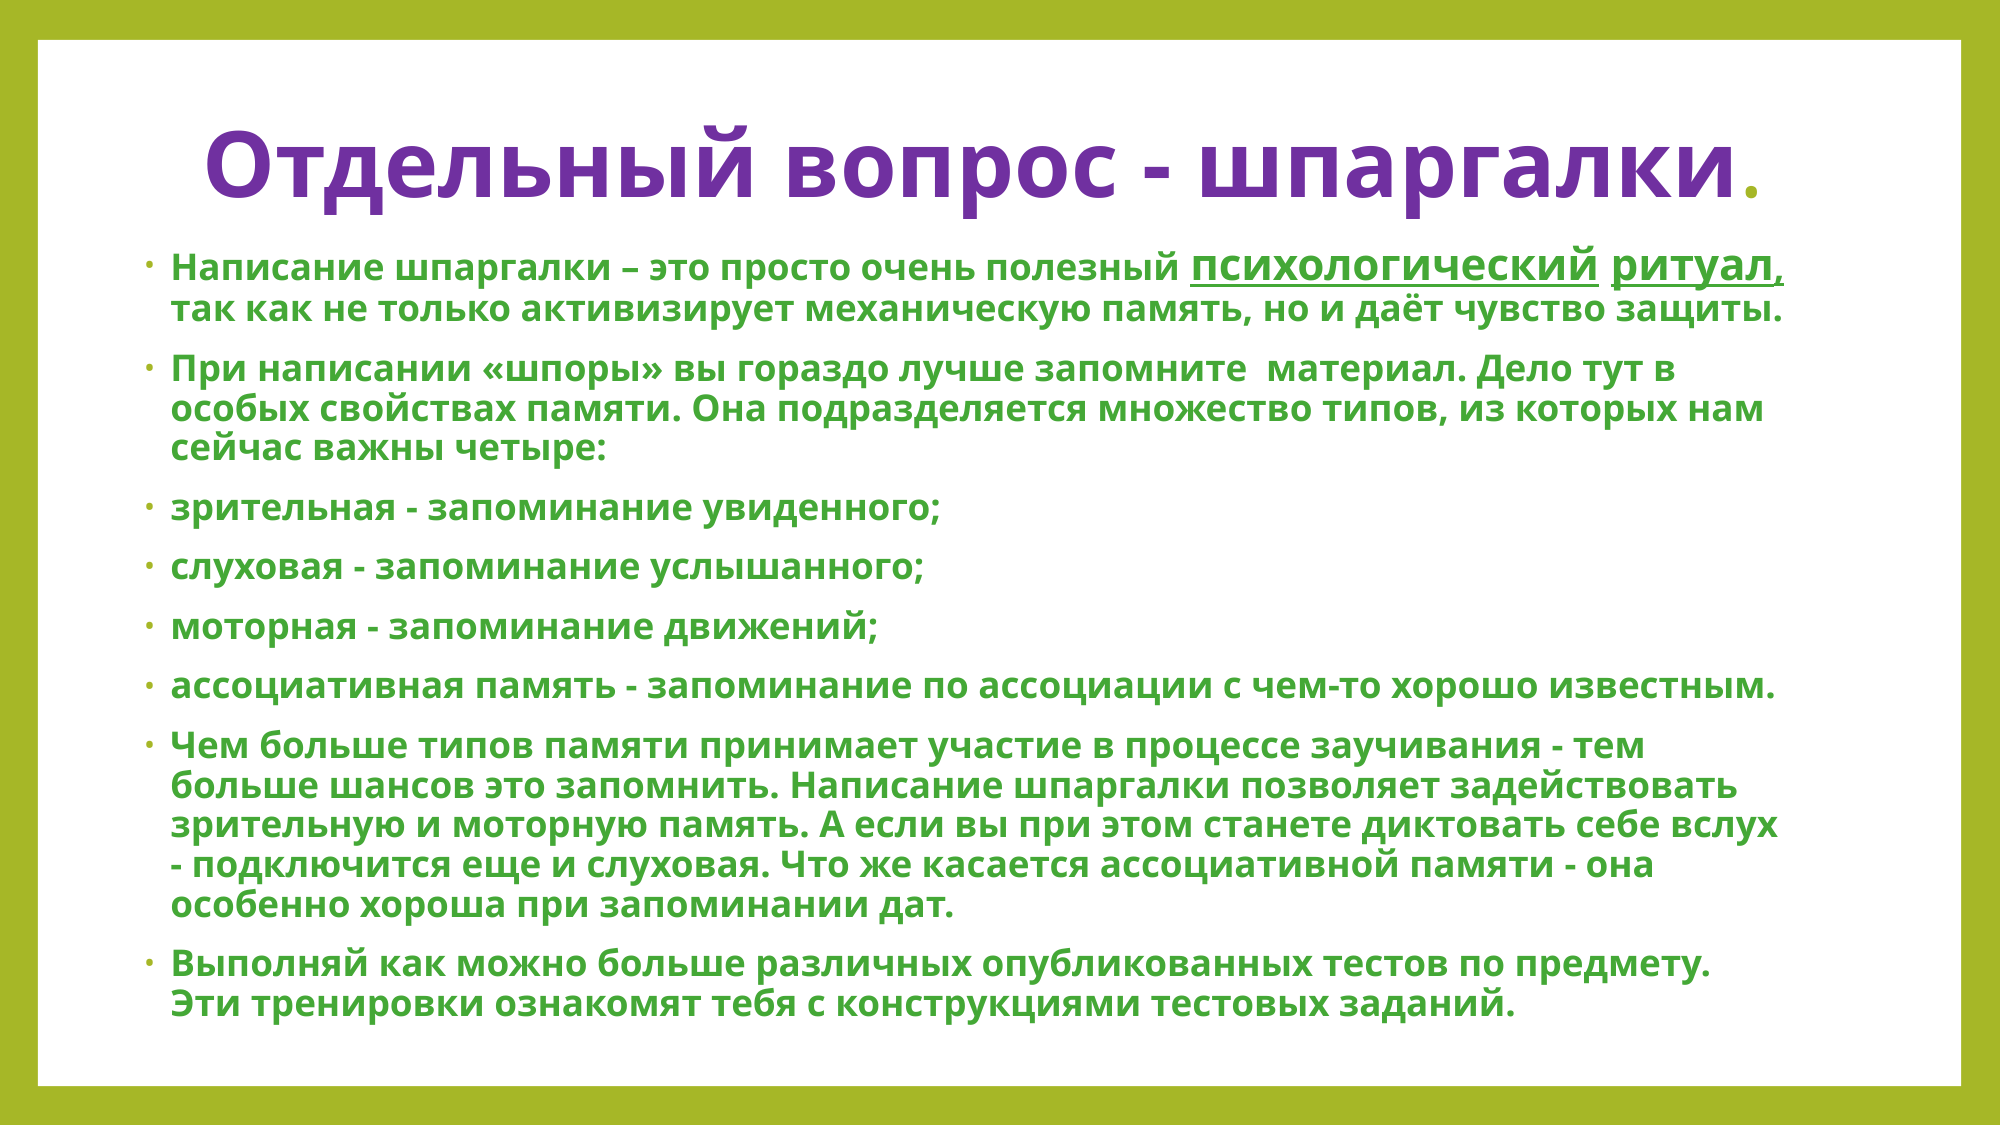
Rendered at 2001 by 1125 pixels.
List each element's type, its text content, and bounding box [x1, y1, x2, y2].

list Написание шпаргалки – это просто очень полезный психологический ритуал, так как не только активизирует механическую память, но и даёт чувство защиты. При написании «шпоры» вы гораздо лучше запомните материал. Дело тут в особых свойствах памяти. Она подразделяется множество типов, из которых нам сейчас важны четыре: зрительная - запоминание увиденного; слуховая - запоминание услышанного; моторная - запоминание движений; ассоциативная память - запоминание по ассоциации с чем-то хорошо известным. Чем больше типов памяти принимает участие в процессе заучивания - тем больше шансов это запомнить. Написание шпаргалки позволяет задействовать зрительную и моторную память. А если вы при этом станете диктовать себе вслух - подключится еще и слуховая. Что же касается ассоциативной памяти - она особенно хороша при запоминании дат. Выполняй как можно больше различных опубликованных тестов по предмету. Эти тренировки ознакомят тебя с конструкциями тестовых заданий. [122, 235, 1808, 1073]
title Отдельный вопрос - шпаргалки. [187, 99, 1808, 235]
